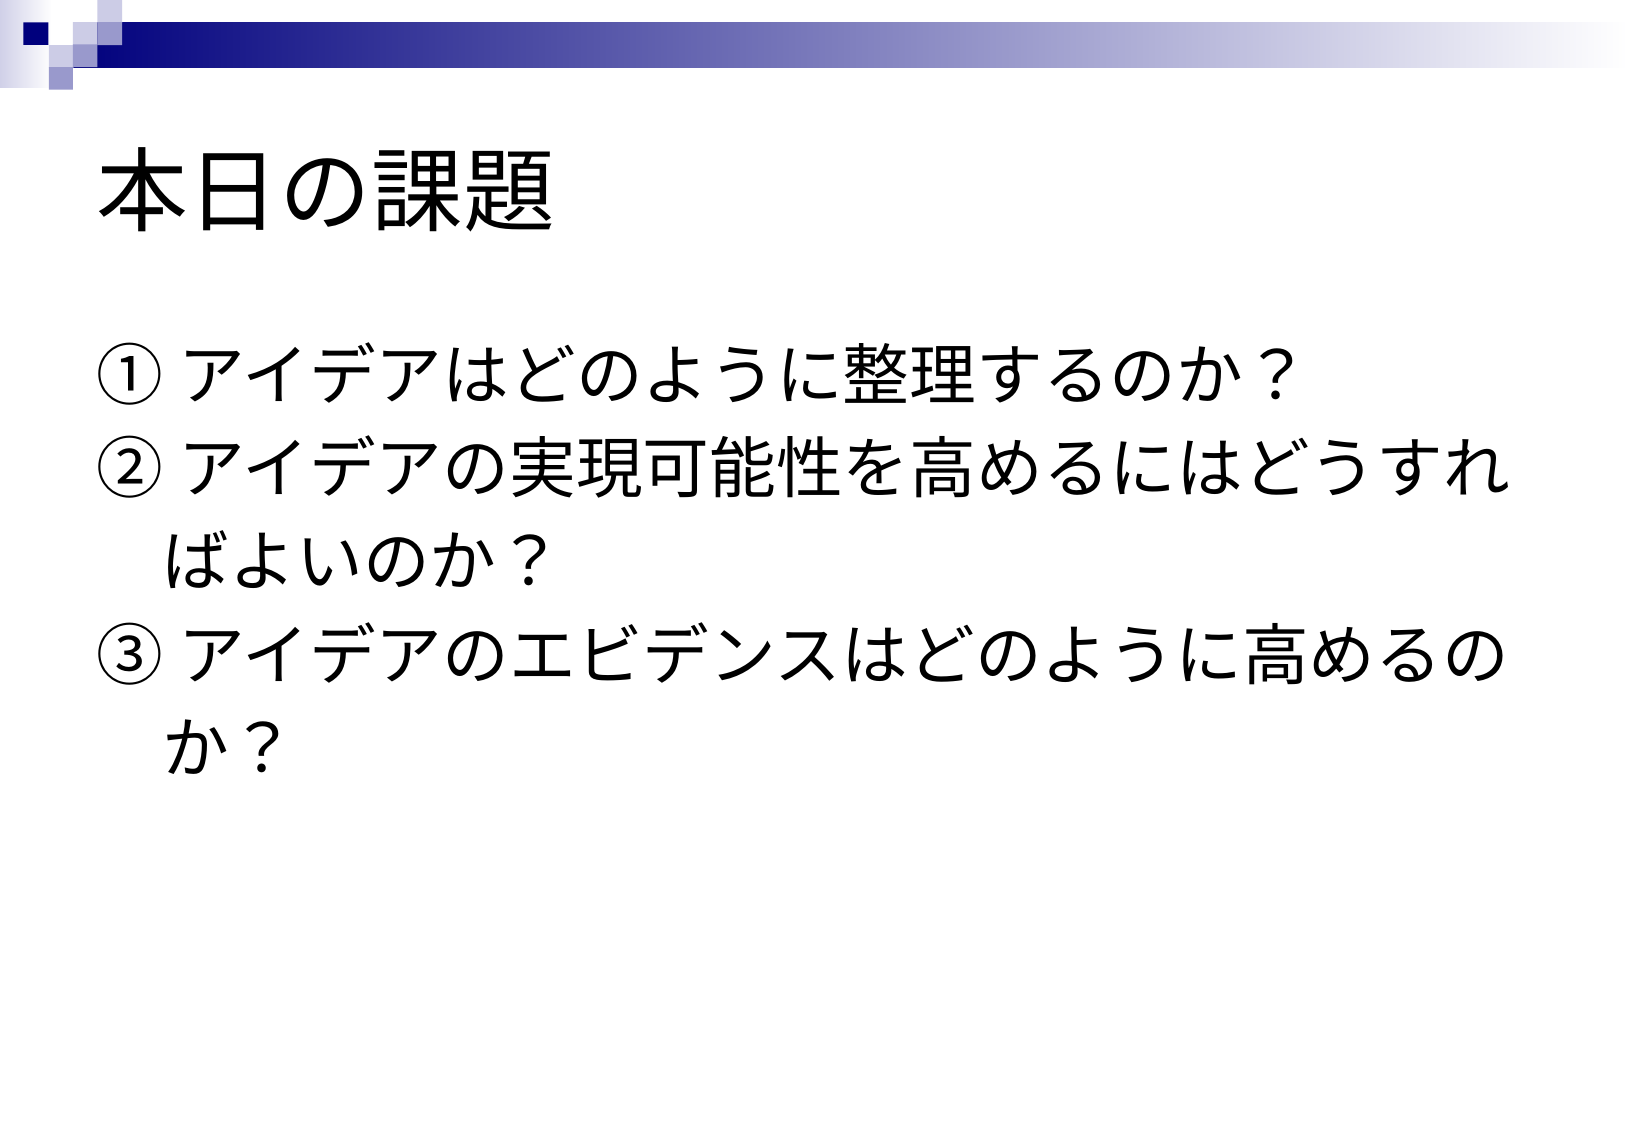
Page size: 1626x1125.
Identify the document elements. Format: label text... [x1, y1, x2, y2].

list ①アイデアはどのように整理するのか？ ②アイデアの実現可能性を高めるにはどうすれ ばよいのか？ ③アイデアのエビデンスはどのように高めるの か？ [81, 324, 1544, 963]
title 本日の課題 [81, 75, 1544, 300]
